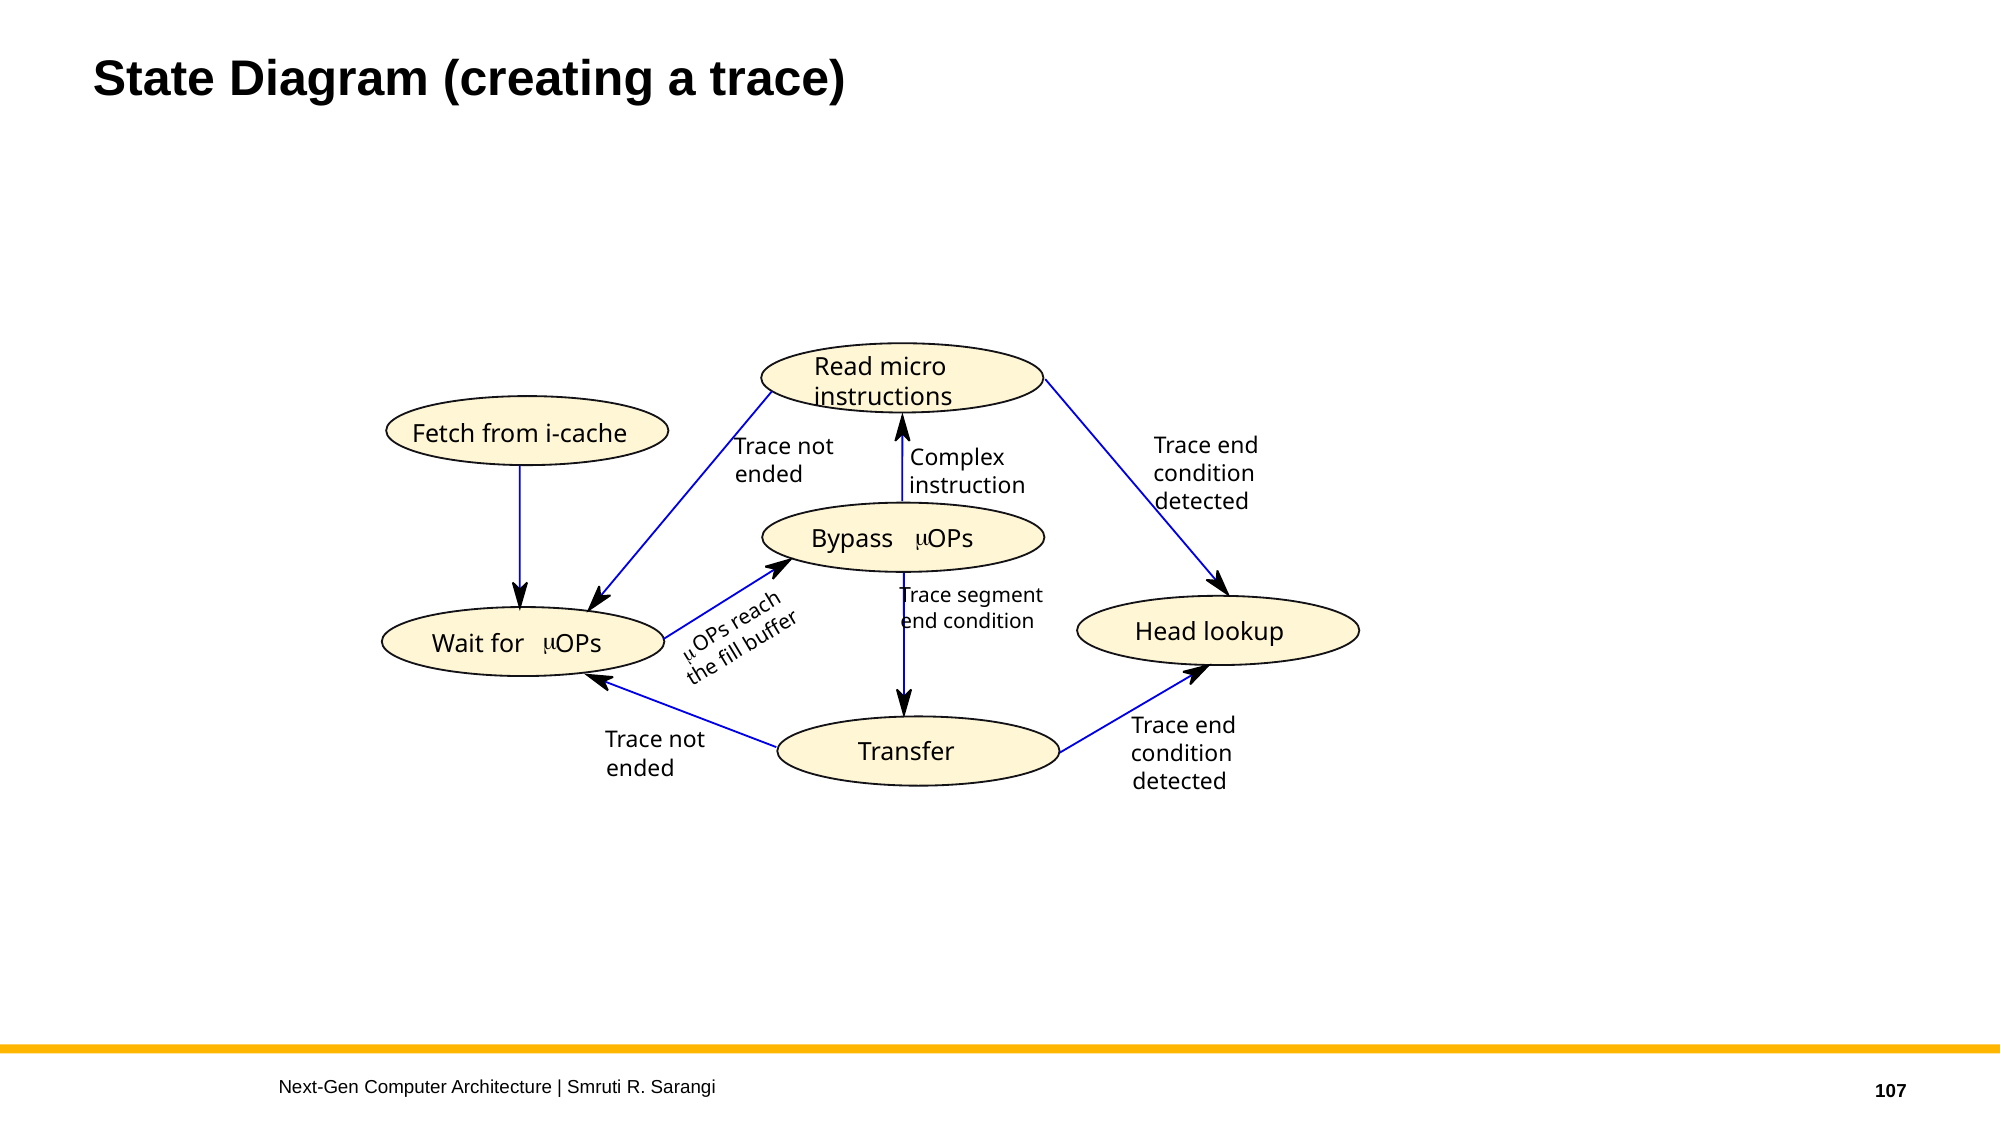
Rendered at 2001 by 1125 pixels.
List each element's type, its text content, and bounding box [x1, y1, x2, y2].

title State Diagram (creating a trace) [78, 45, 1578, 180]
footer Next-Gen Computer Architecture | Smruti R. Sarangi [263, 1067, 1464, 1105]
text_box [380, 342, 1362, 795]
slide_number 107 [1711, 1071, 1922, 1109]
